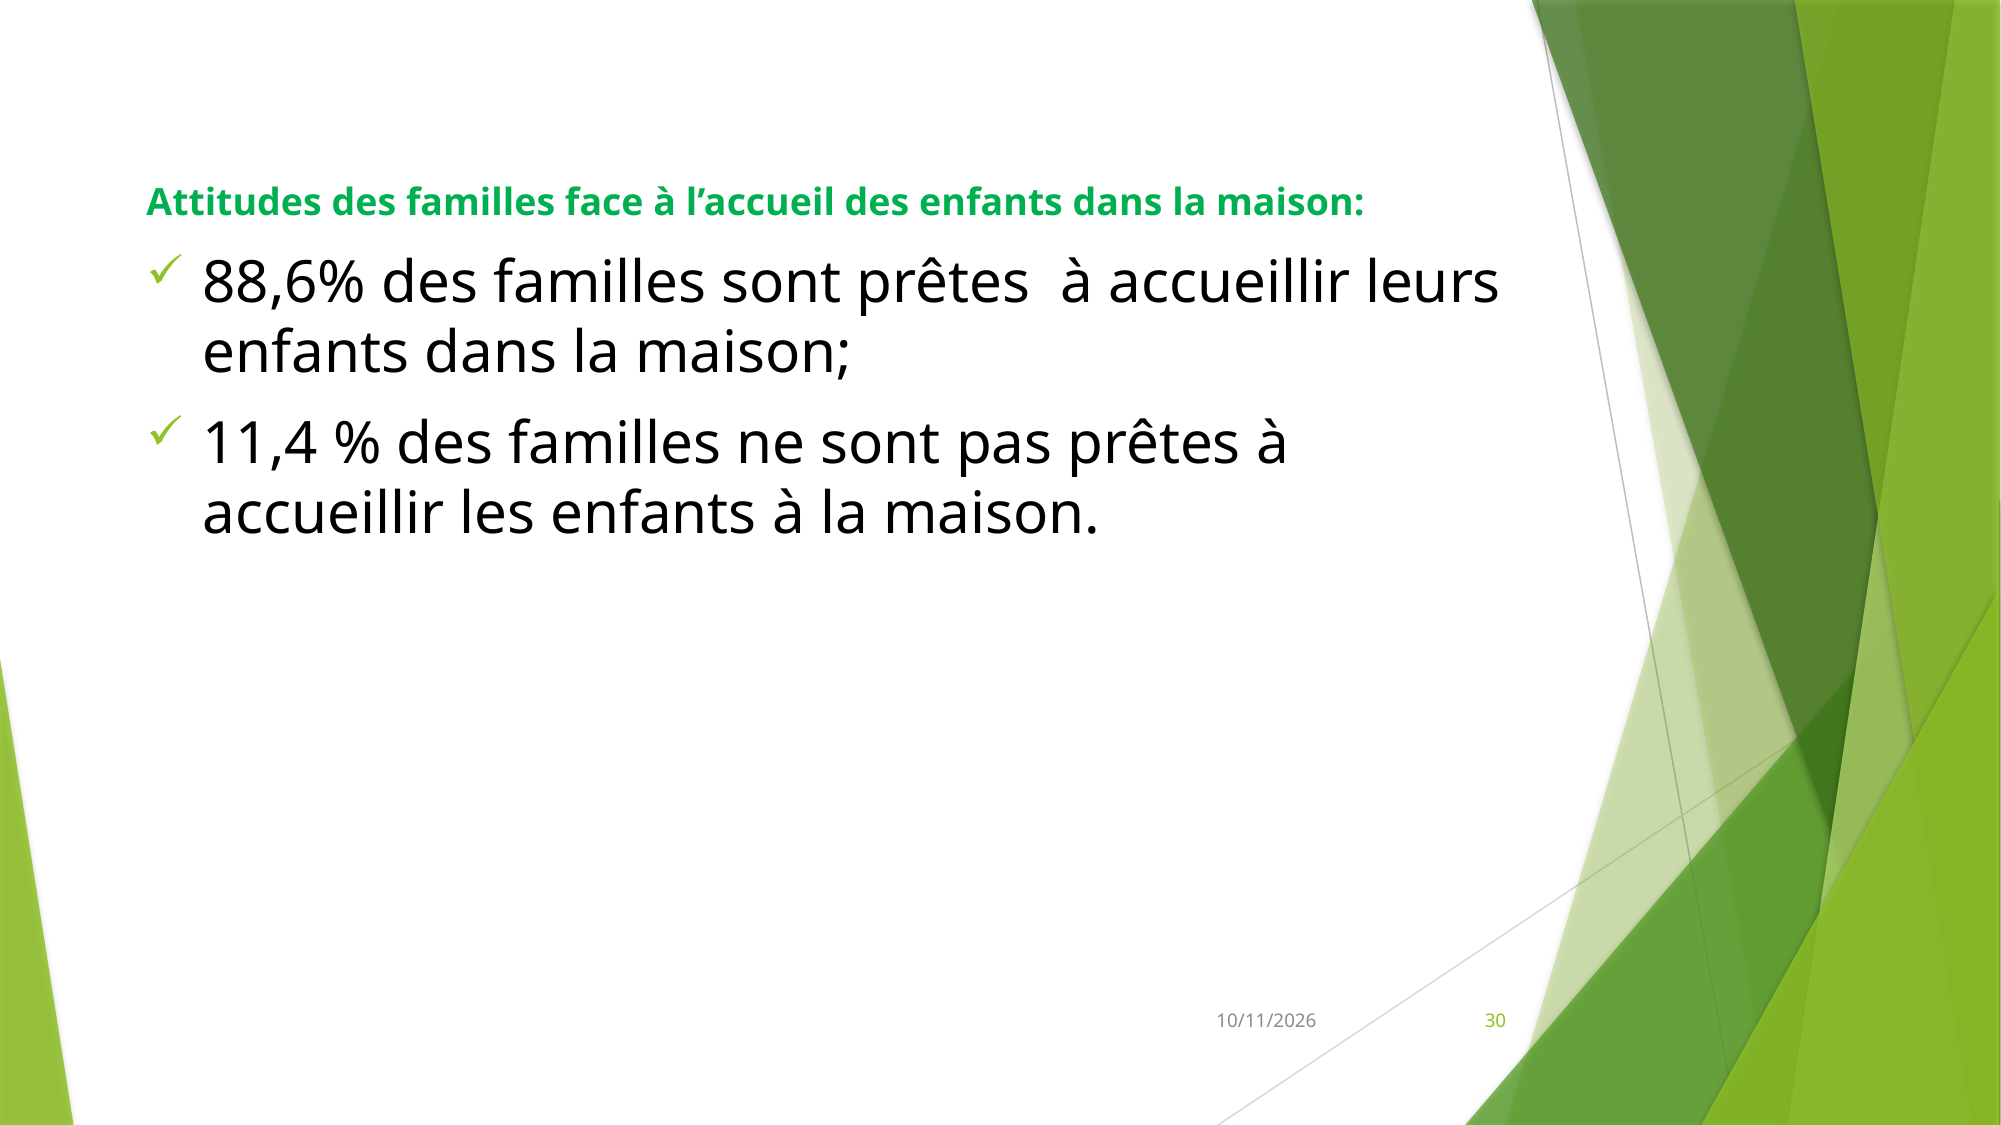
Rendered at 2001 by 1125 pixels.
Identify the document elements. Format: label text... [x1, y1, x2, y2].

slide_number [1181, 991, 1332, 1051]
list Attitudes des familles face à l’accueil des enfants dans la maison: 88,6% des familles sont prêtes à accueillir leurs enfants dans la maison; 11,4 % des familles ne sont pas prêtes à accueillir les enfants à la maison. [131, 170, 1542, 966]
slide_number 30 [1409, 991, 1522, 1051]
